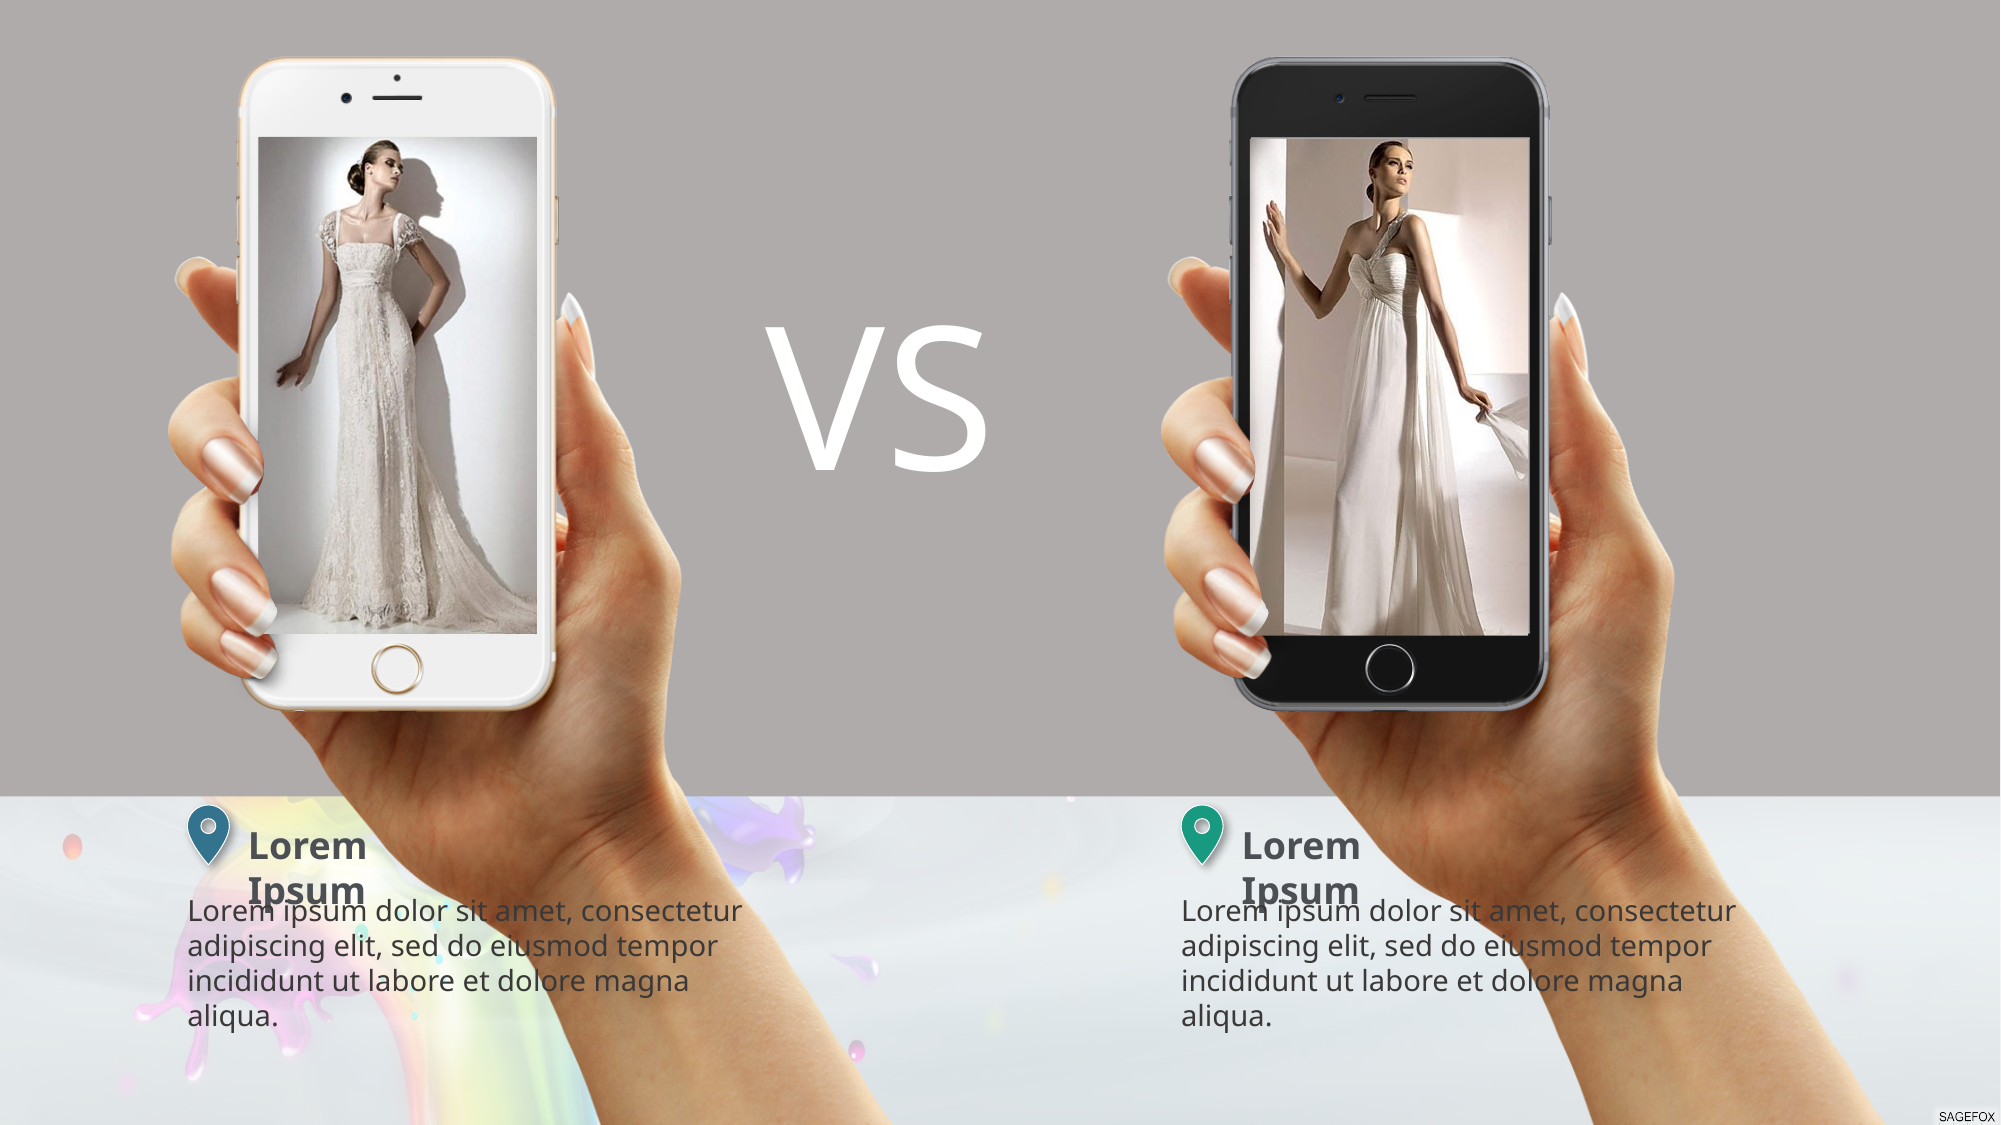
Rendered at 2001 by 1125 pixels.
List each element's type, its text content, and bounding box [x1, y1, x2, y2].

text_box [187, 804, 489, 875]
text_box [1181, 804, 1482, 875]
text_box [0, 0, 2000, 797]
picture [1093, 2, 1919, 1125]
picture [100, 2, 926, 1125]
text_box VS [926, 262, 1057, 518]
picture [1936, 1111, 1997, 1125]
